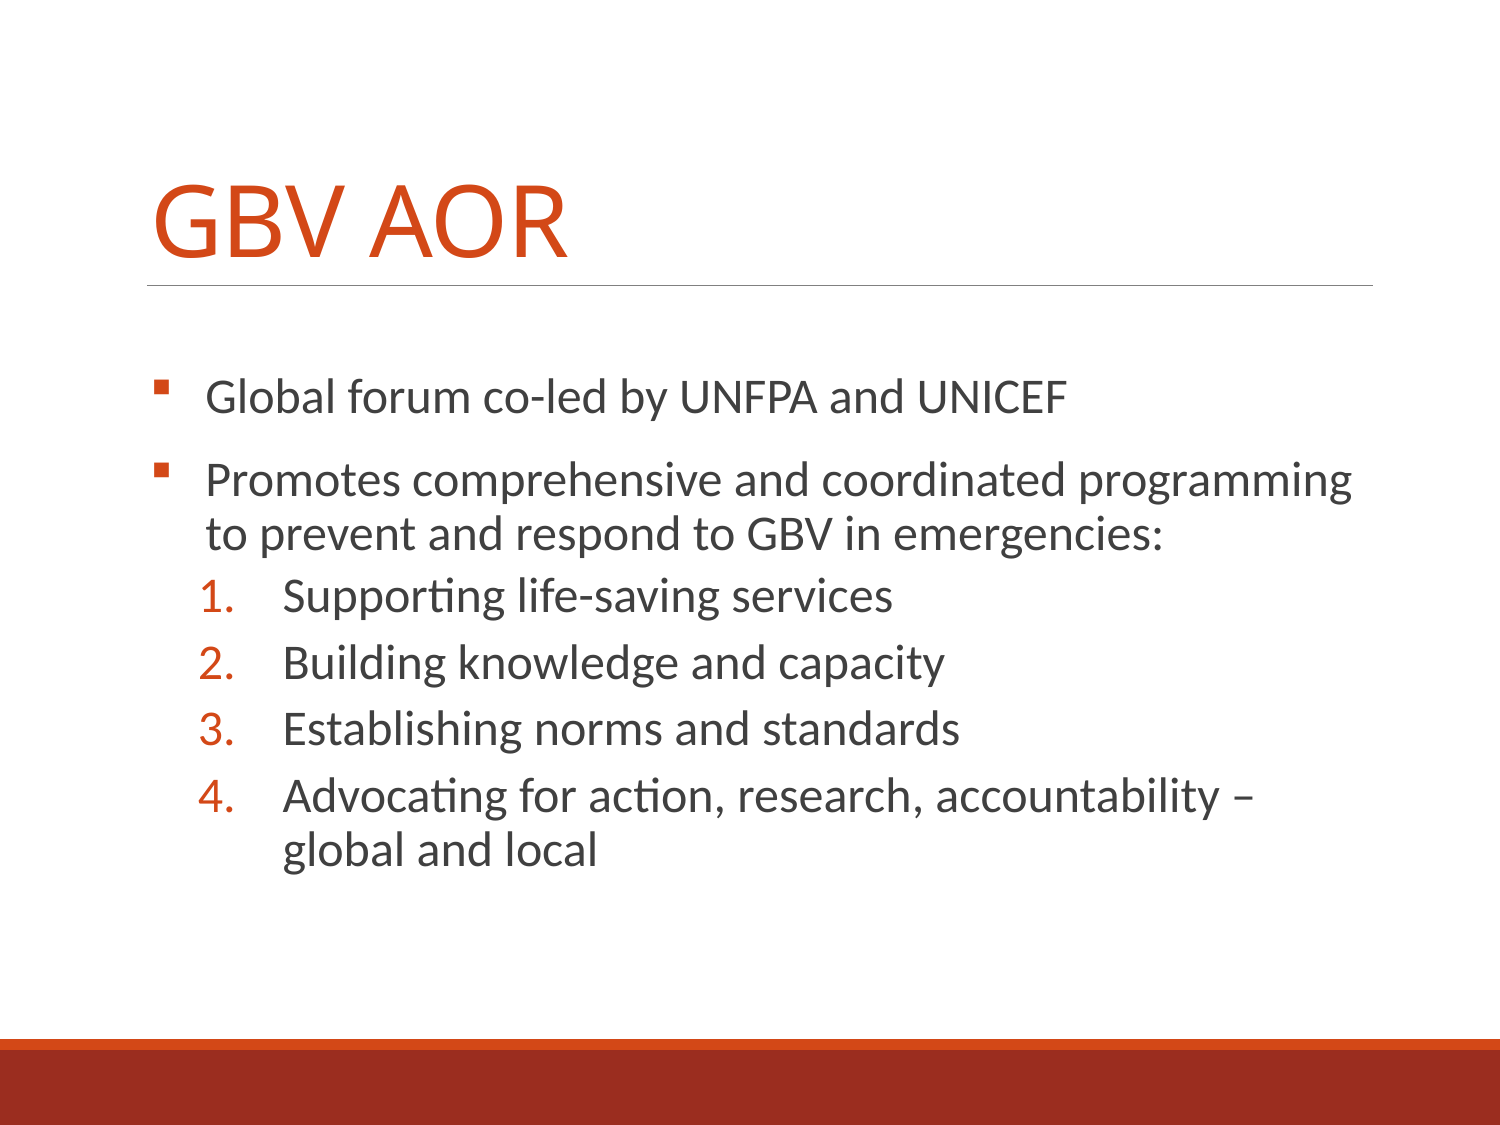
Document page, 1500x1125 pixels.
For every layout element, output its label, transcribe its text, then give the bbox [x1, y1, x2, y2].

title GBV AOR [135, 47, 1373, 285]
list Global forum co-led by UNFPA and UNICEF Promotes comprehensive and coordinated programming to prevent and respond to GBV in emergencies: Supporting life-saving services Building knowledge and capacity Establishing norms and standards Advocating for action, research, accountability – global and local [150, 362, 1388, 1023]
